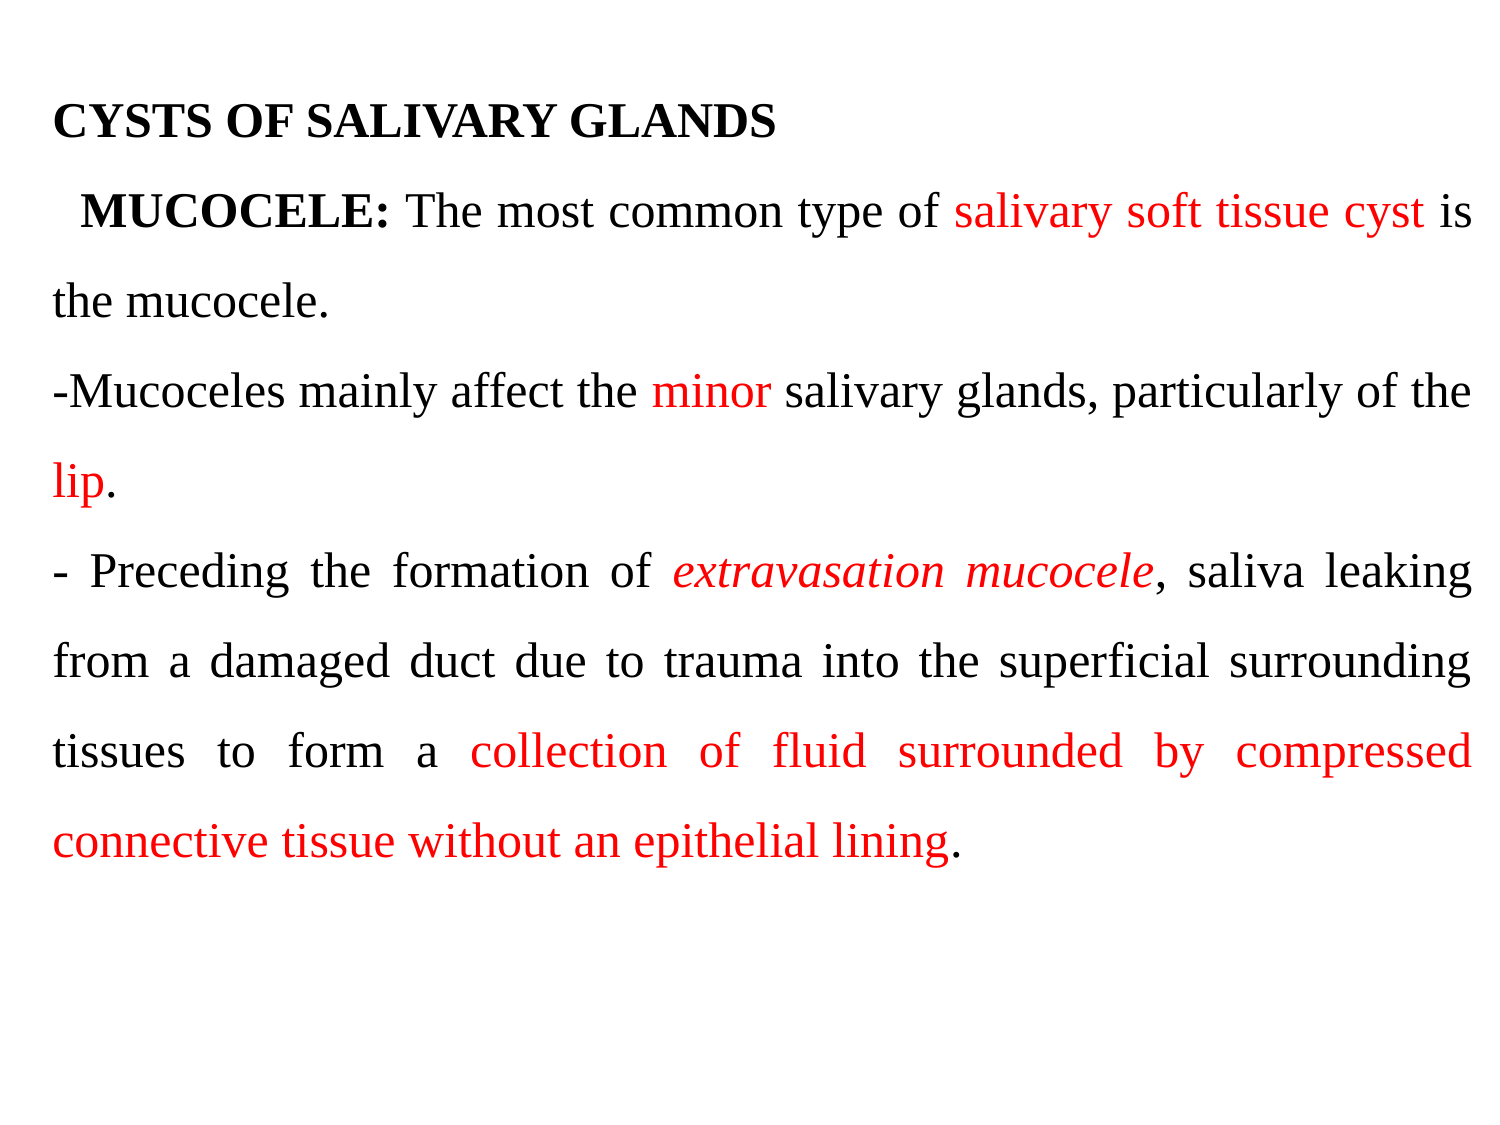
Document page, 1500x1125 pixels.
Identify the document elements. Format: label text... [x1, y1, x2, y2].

text_box CYSTS OF SALIVARY GLANDS MUCOCELE: The most common type of salivary soft tissue cyst is the mucocele. -Mucoceles mainly affect the minor salivary glands, particularly of the lip. - Preceding the formation of extravasation mucocele, saliva leaking from a damaged duct due to trauma into the superficial surrounding tissues to form a collection of fluid surrounded by compressed connective tissue without an epithelial lining. [37, 49, 1488, 965]
